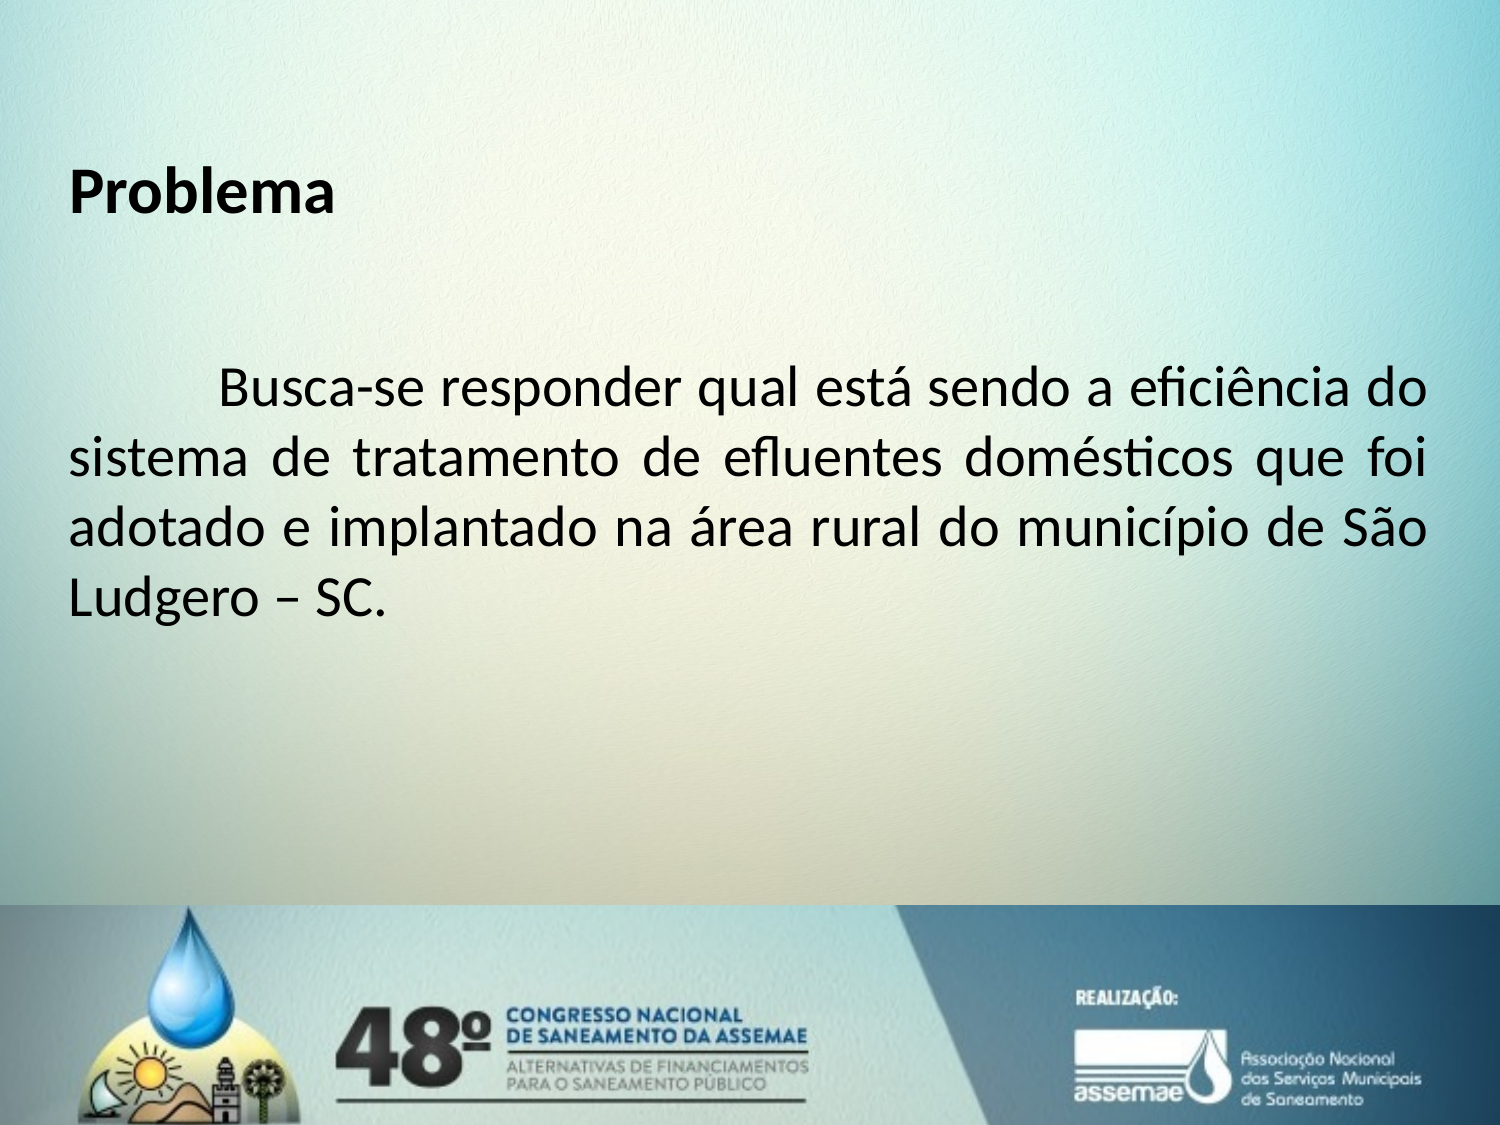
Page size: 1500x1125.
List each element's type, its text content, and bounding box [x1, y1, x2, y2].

text_box Busca-se responder qual está sendo a eficiência do sistema de tratamento de efluentes domésticos que foi adotado e implantado na área rural do município de São Ludgero – SC. [54, 341, 1444, 636]
text_box Problema [54, 135, 1444, 236]
picture [0, 0, 1500, 1125]
